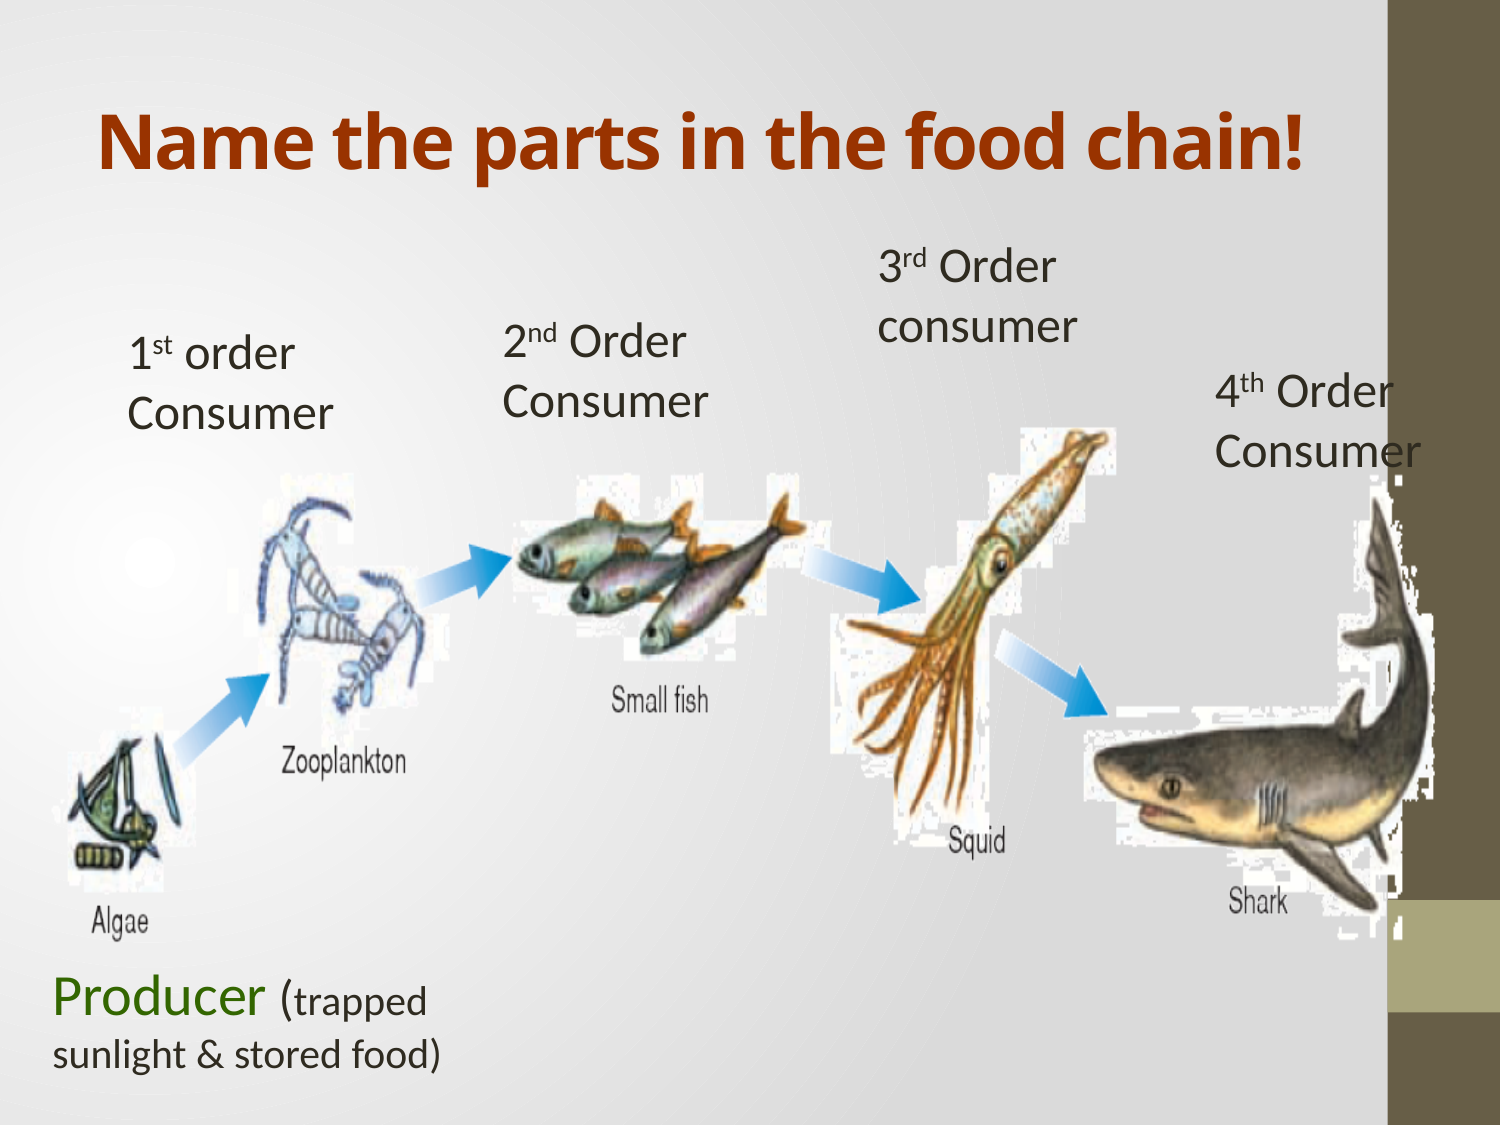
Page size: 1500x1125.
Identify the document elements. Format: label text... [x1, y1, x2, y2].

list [36, 386, 1463, 976]
text_box 4th Order Consumer [1200, 349, 1463, 381]
text_box Producer (trapped sunlight & stored food) [37, 979, 550, 1085]
text_box 2nd Order Consumer [487, 299, 763, 380]
text_box 3rd Order consumer [862, 224, 1125, 360]
text_box 1st order Consumer [112, 312, 400, 380]
title Name the parts in the food chain! [75, 45, 1325, 233]
